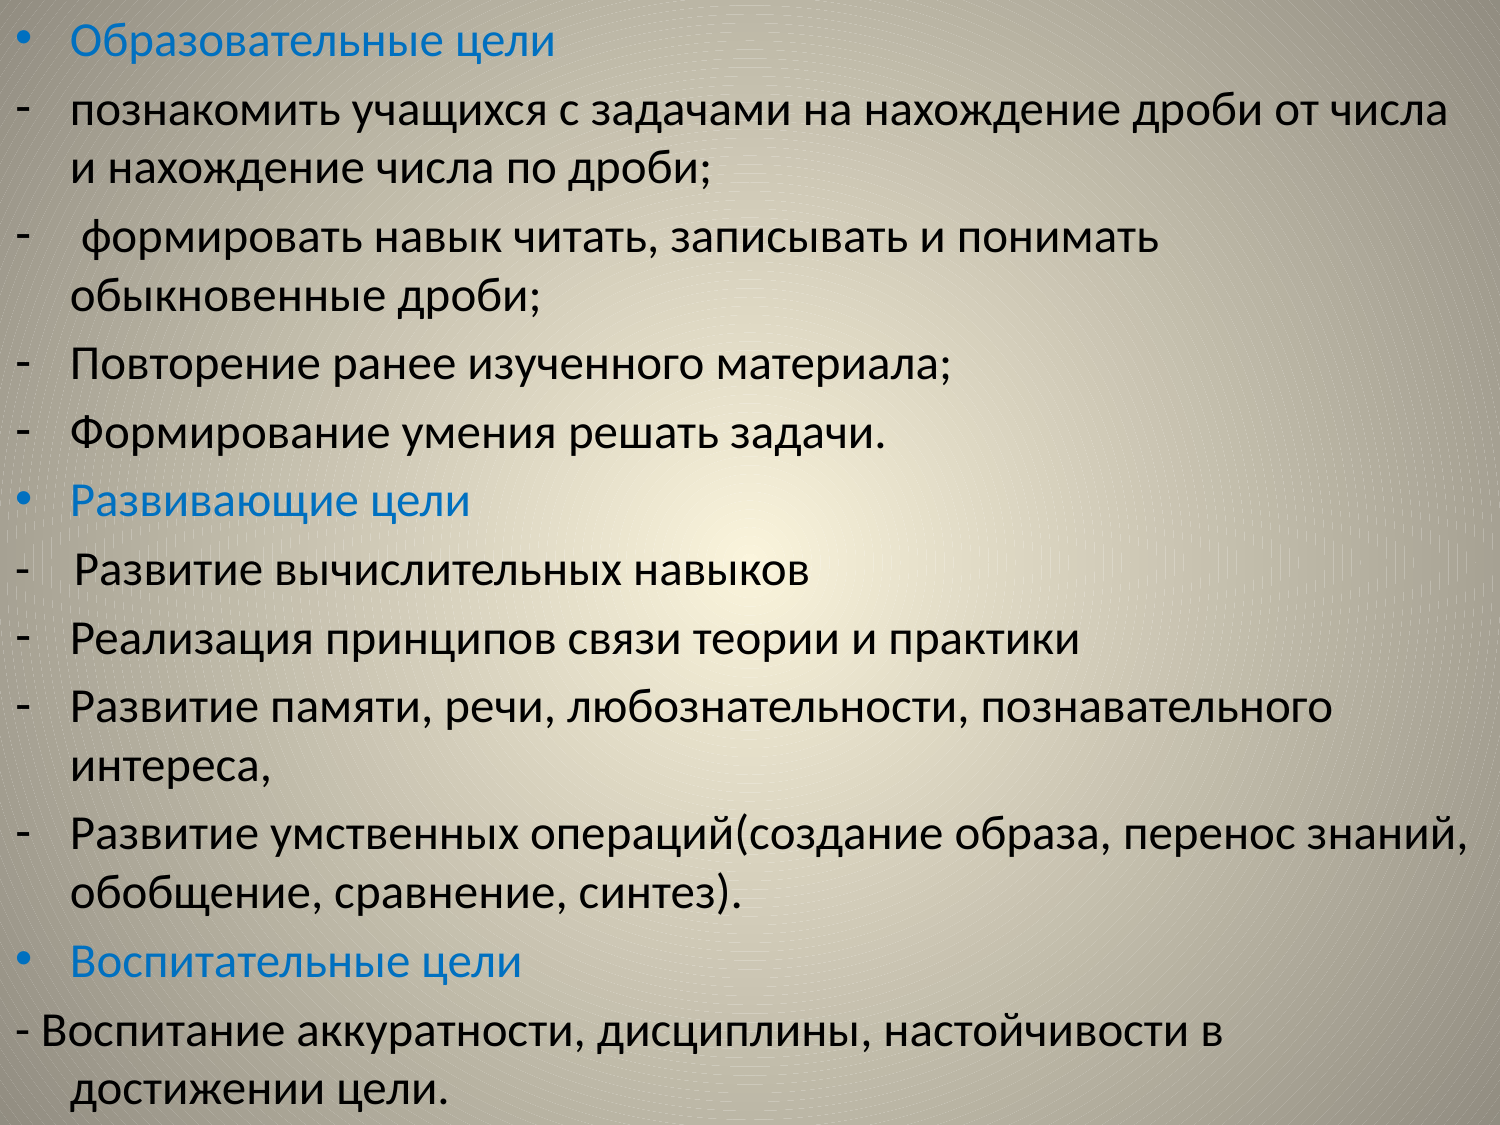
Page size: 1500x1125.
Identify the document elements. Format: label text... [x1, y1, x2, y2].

list Образовательные цели познакомить учащихся с задачами на нахождение дроби от числа и нахождение числа по дроби; формировать навык читать, записывать и понимать обыкновенные дроби; Повторение ранее изученного материала; Формирование умения решать задачи. Развивающие цели - Развитие вычислительных навыков Реализация принципов связи теории и практики Развитие памяти, речи, любознательности, познавательного интереса, Развитие умственных операций(создание образа, перенос знаний, обобщение, сравнение, синтез). Воспитательные цели - Воспитание аккуратности, дисциплины, настойчивости в достижении цели. [0, 0, 1500, 1125]
